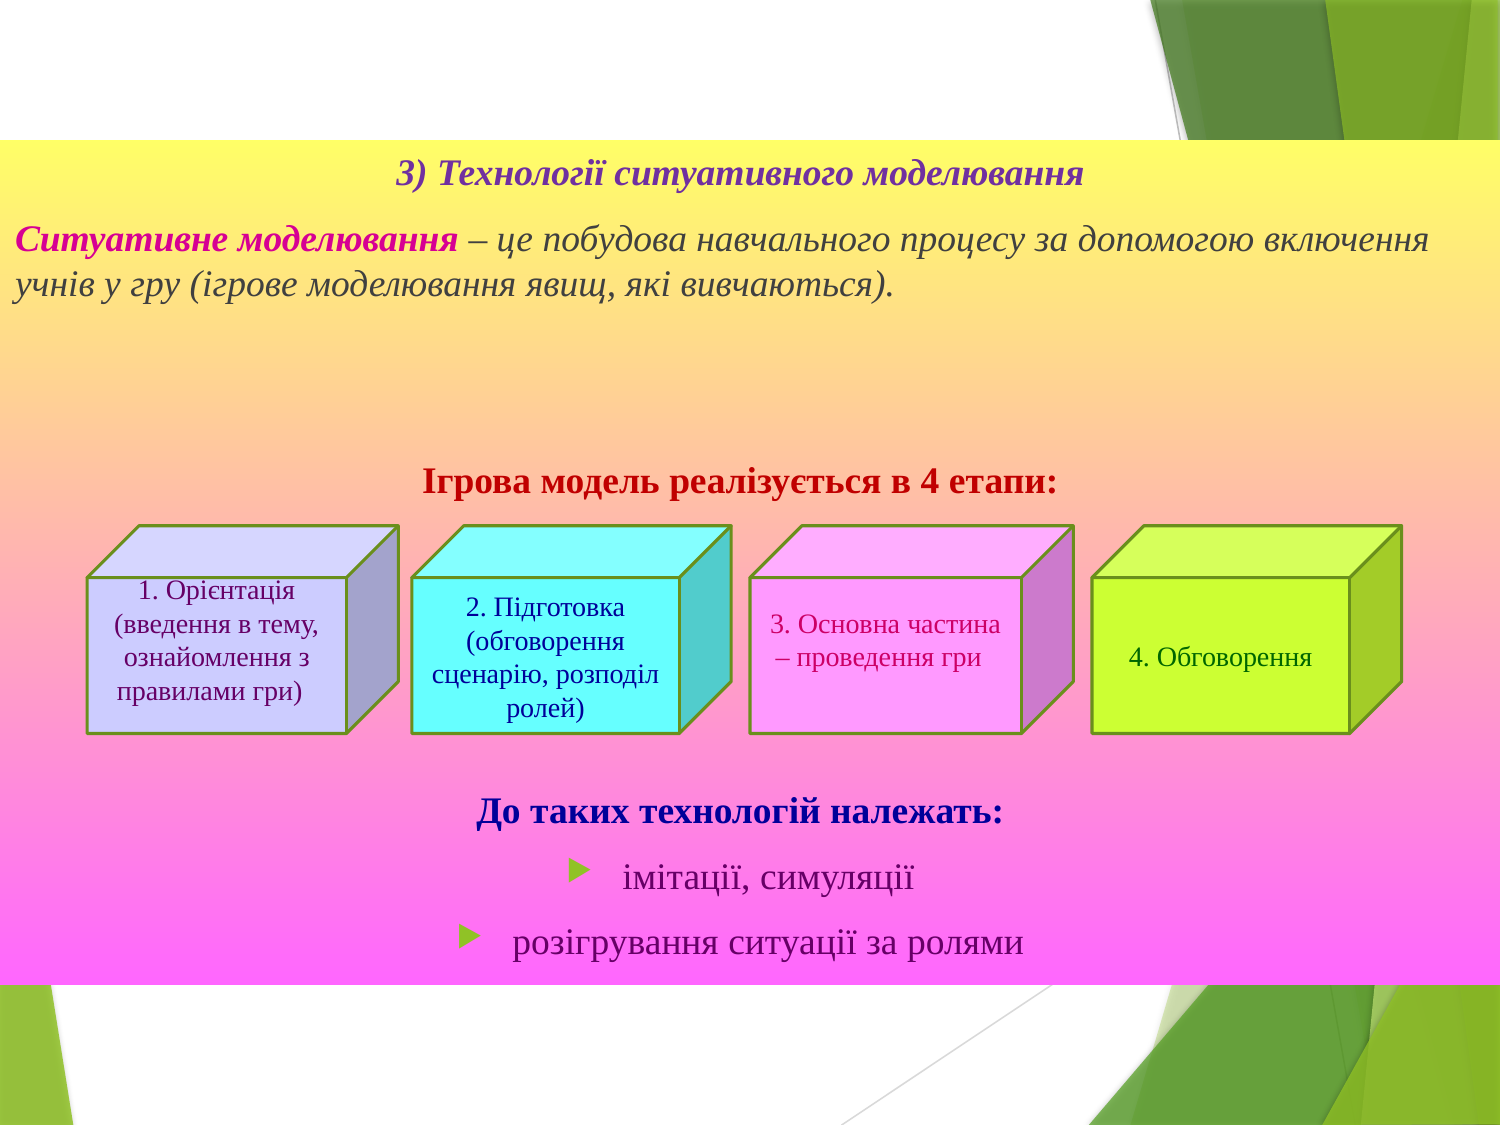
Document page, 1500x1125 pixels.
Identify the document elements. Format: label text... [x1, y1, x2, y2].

text_box 4. Обговорення [1090, 524, 1404, 736]
text_box 1. Орієнтація (введення в тему, ознайомлення з правилами гри) [85, 524, 400, 736]
text_box 2. Підготовка (обговорення сценарію, розподіл ролей) [410, 524, 733, 736]
text_box 3. Основна частина – проведення гри [748, 524, 1075, 736]
list 3) Технології ситуативного моделювання Ситуативне моделювання – це побудова навчального процесу за допомогою включення учнів у гру (ігрове моделювання явищ, які вивчаються). Ігрова модель реалізується в 4 етапи: До таких технологій належать: імітації, симуляції розігрування ситуації за ролями [0, 140, 1500, 985]
